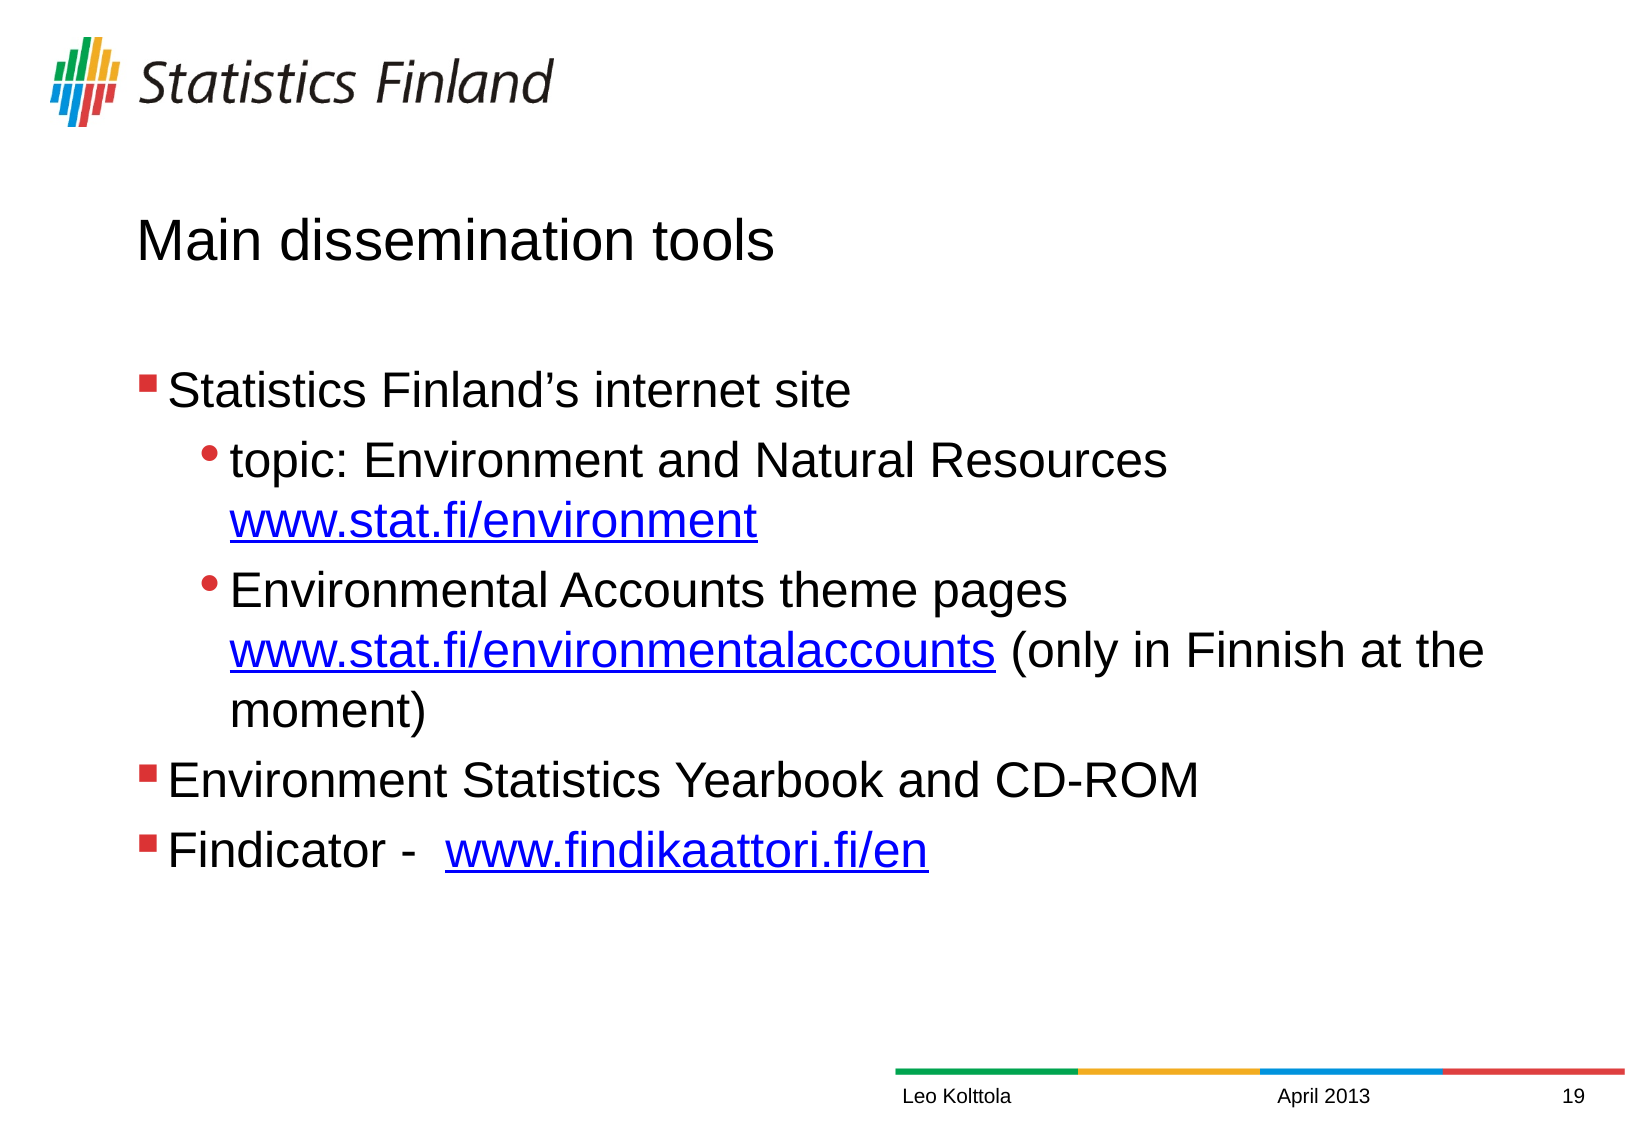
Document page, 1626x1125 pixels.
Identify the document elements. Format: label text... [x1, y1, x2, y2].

list Statistics Finland’s internet site topic: Environment and Natural Resources www.stat.fi/environment Environmental Accounts theme pages www.stat.fi/environmentalaccounts (only in Finnish at the moment) Environment Statistics Yearbook and CD-ROM Findicator - www.findikaattori.fi/en [121, 349, 1504, 1001]
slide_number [1262, 1074, 1509, 1125]
footer Leo Kolttola [887, 1074, 1251, 1125]
title Main dissemination tools [121, 137, 1504, 338]
slide_number 19 [1509, 1074, 1601, 1125]
picture [50, 37, 554, 127]
